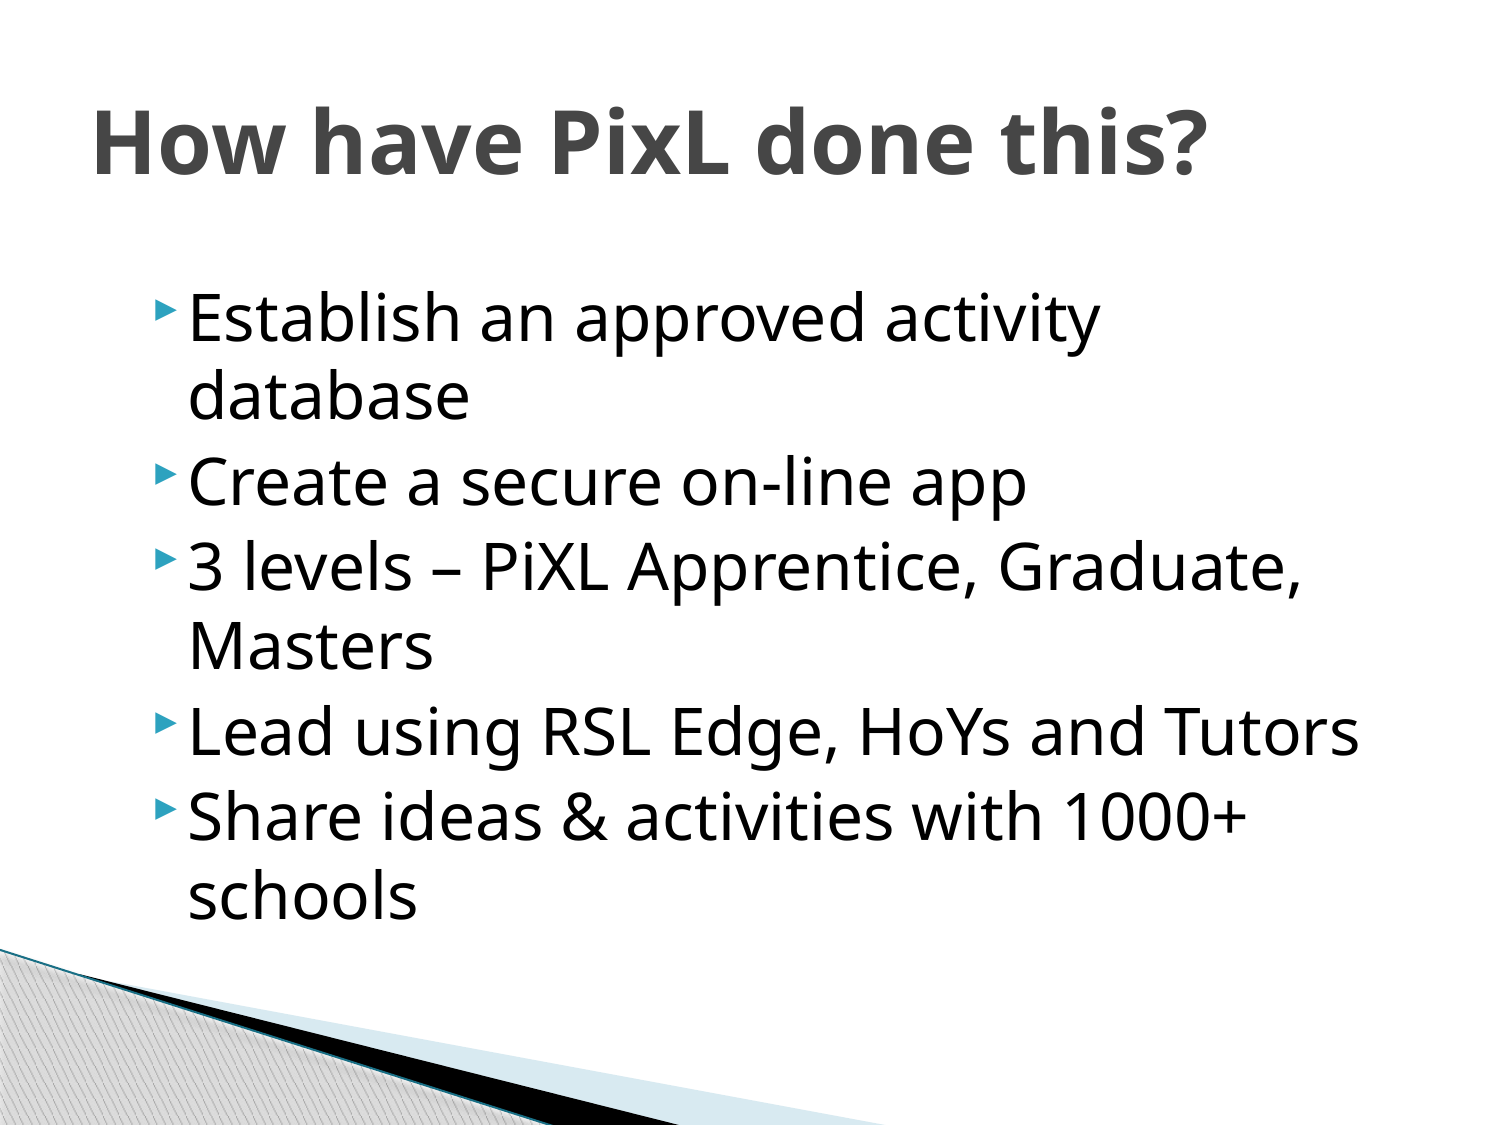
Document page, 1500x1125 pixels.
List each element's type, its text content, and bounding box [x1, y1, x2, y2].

list Establish an approved activity database Create a secure on-line app 3 levels – PiXL Apprentice, Graduate, Masters Lead using RSL Edge, HoYs and Tutors Share ideas & activities with 1000+ schools [121, 208, 1379, 1021]
title How have PixL done this? [75, 45, 1425, 233]
